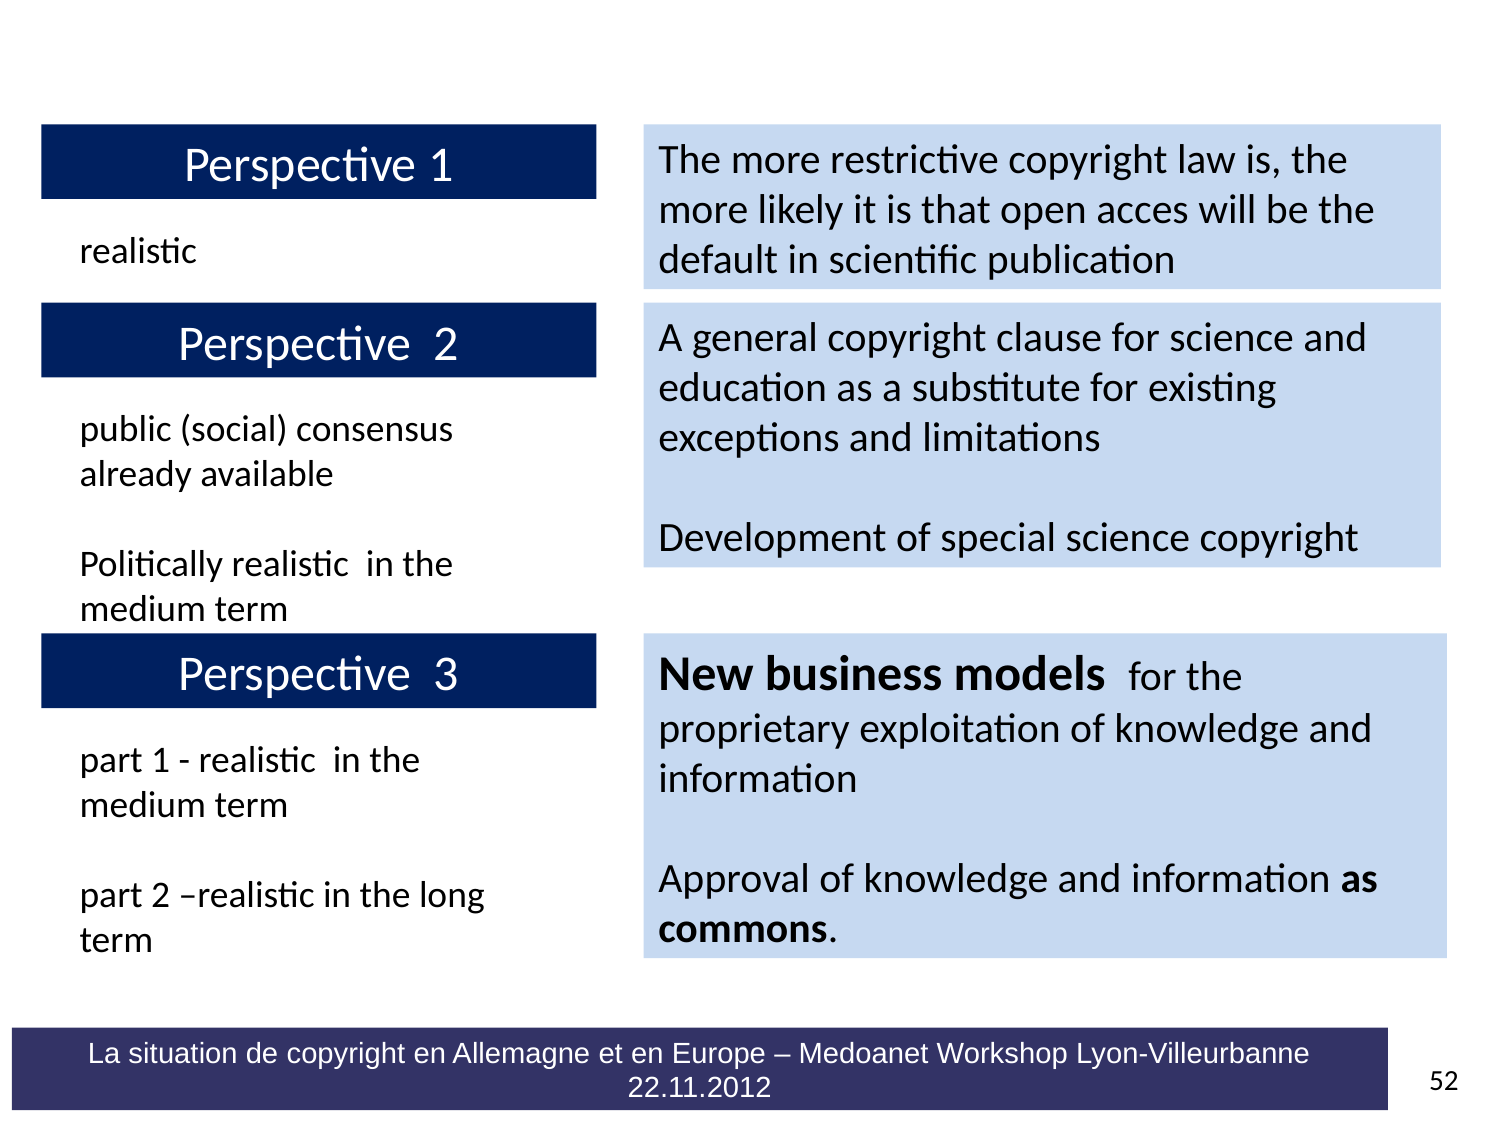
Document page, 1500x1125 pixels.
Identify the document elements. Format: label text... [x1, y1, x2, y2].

text_box New business models for the proprietary exploitation of knowledge and information Approval of knowledge and information as commons. [643, 633, 1447, 959]
text_box public (social) consensus already available Politically realistic in the medium term [64, 397, 550, 637]
text_box part 1 - realistic in the medium term part 2 –realistic in the long term [64, 727, 550, 968]
text_box A general copyright clause for science and education as a substitute for existing exceptions and limitations Development of special science copyright [643, 302, 1441, 568]
text_box Perspective 1 [41, 124, 597, 199]
text_box 52 [1356, 1026, 1459, 1105]
text_box Perspective 3 [41, 633, 597, 709]
text_box realistic [64, 218, 408, 279]
text_box The more restrictive copyright law is, the more likely it is that open acces will be the default in scientific publication [643, 124, 1441, 290]
text_box Perspective 2 [41, 302, 597, 378]
